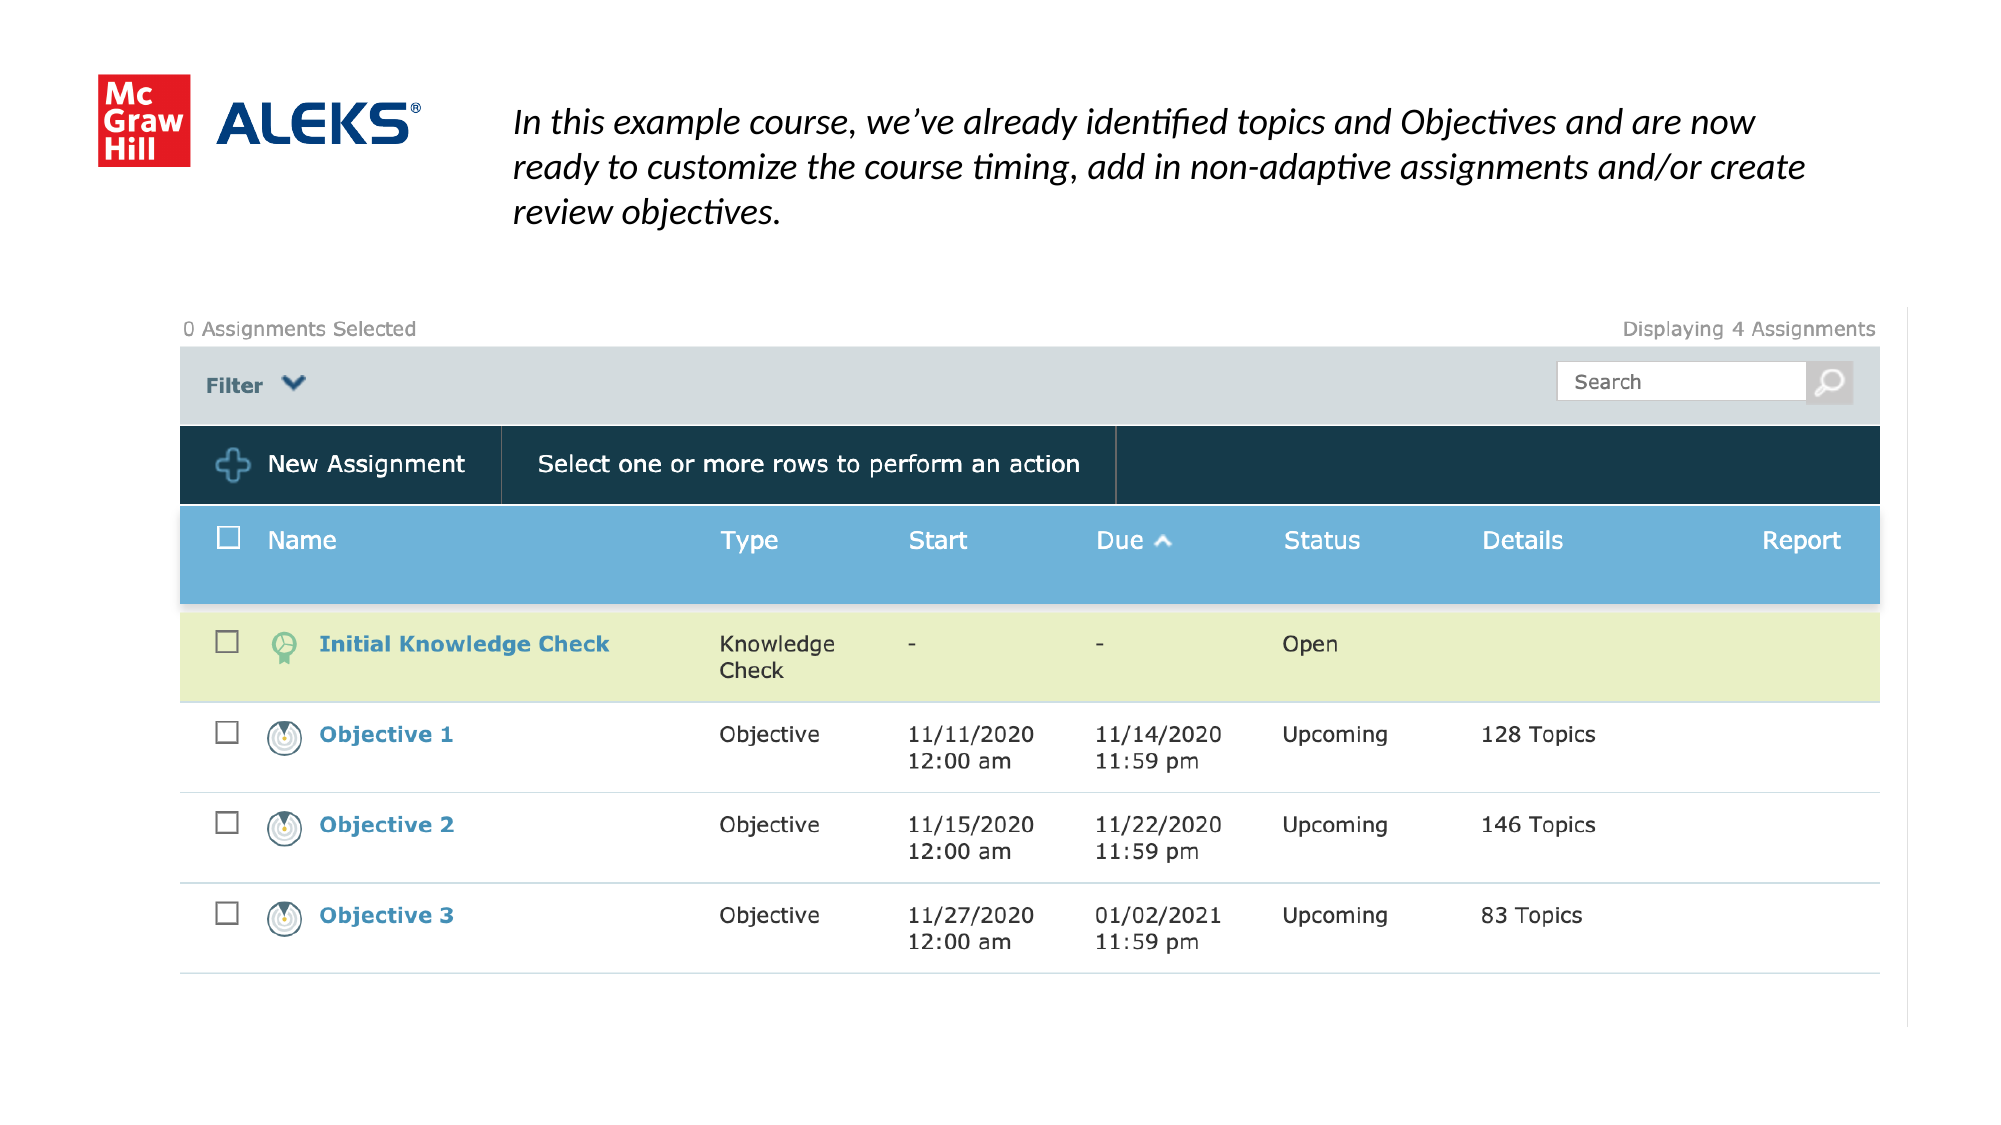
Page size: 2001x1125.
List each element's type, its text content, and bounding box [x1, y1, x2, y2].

picture [98, 74, 421, 167]
picture [169, 307, 1908, 1027]
text_box In this example course, we’ve already identified topics and Objectives and are now ready to customize the course timing, add in non-adaptive assignments and/or create review objectives. [497, 89, 1836, 240]
